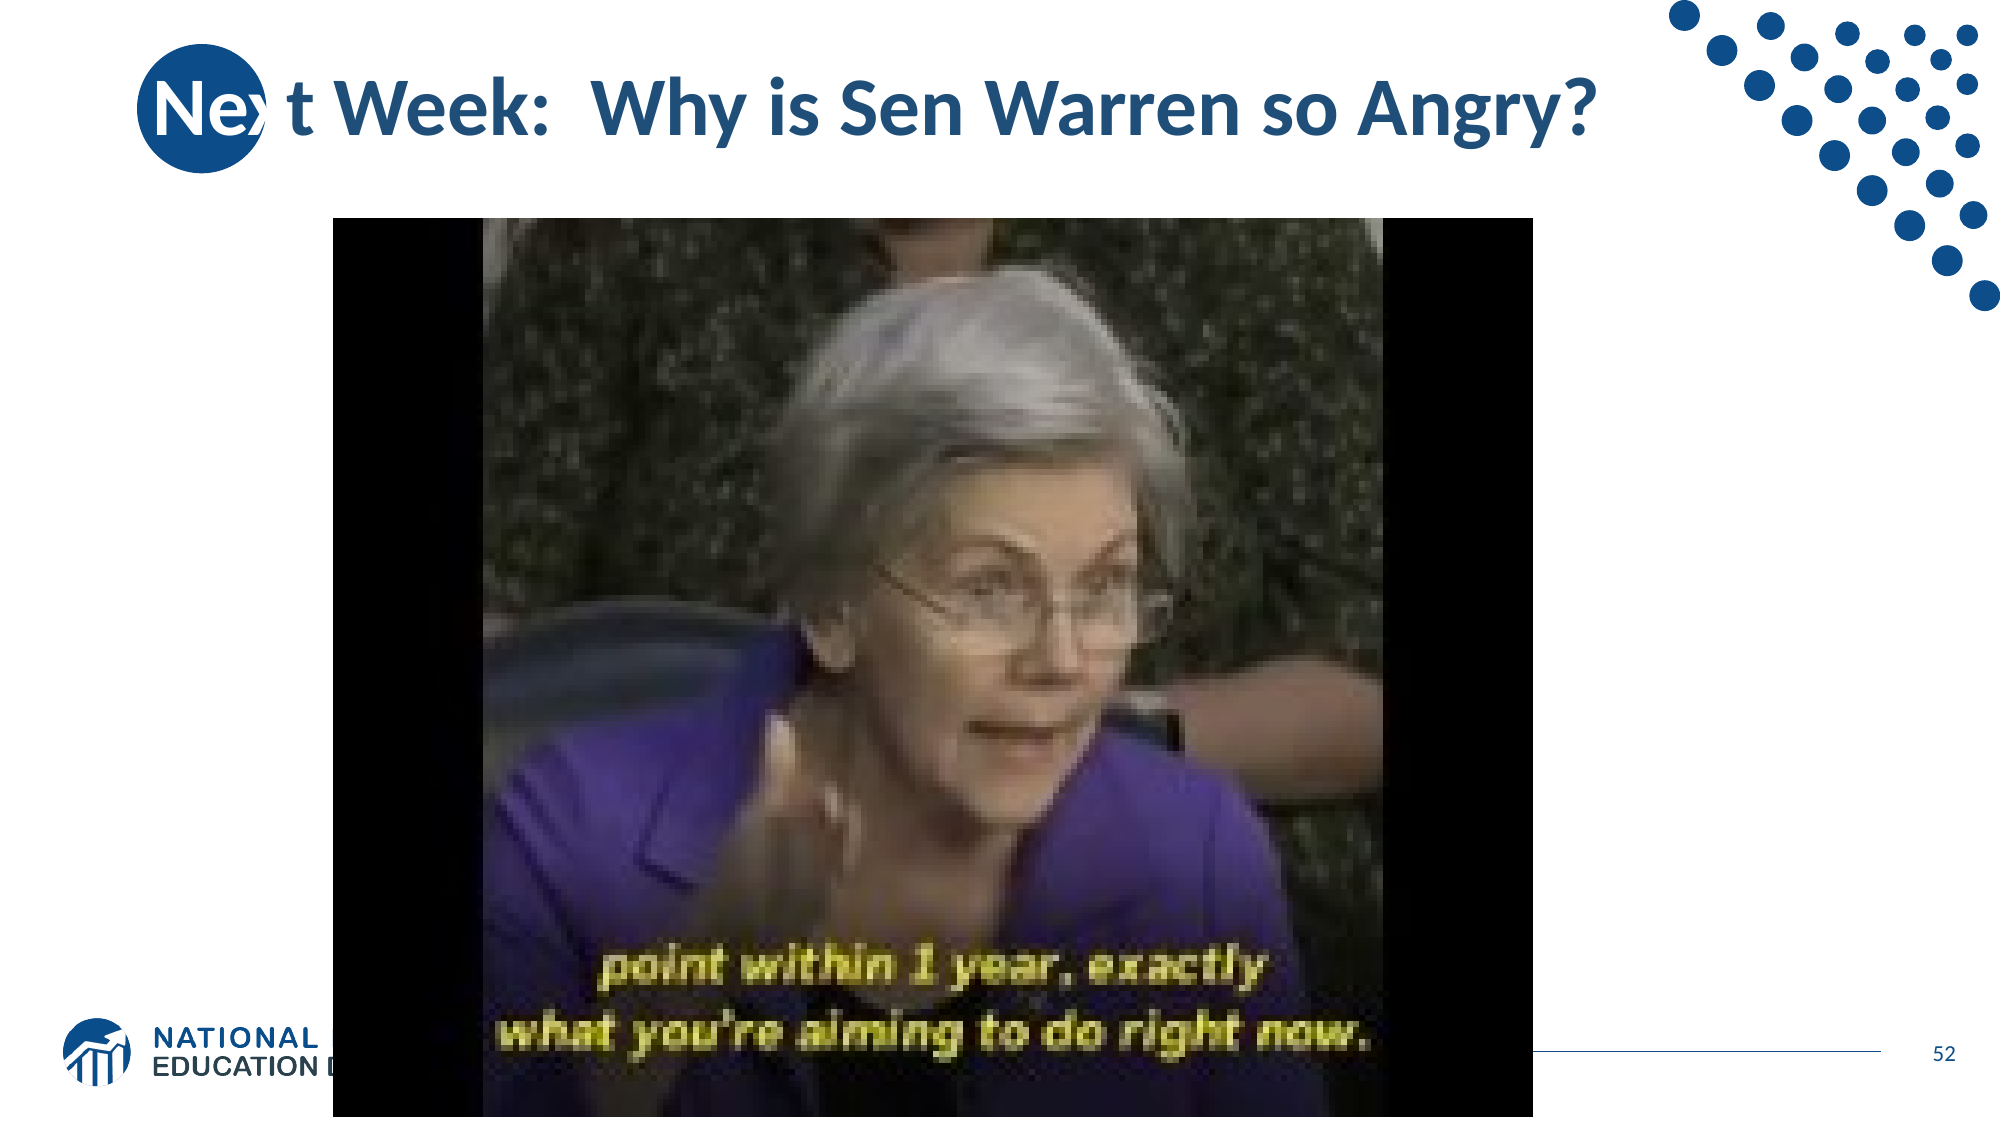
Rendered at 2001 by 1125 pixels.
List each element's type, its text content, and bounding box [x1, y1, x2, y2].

title Next Week: Why is Sen Warren so Angry? [137, 0, 1863, 218]
picture [55, 1013, 332, 1091]
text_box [332, 217, 1533, 1118]
slide_number 52 [1533, 1022, 1972, 1082]
